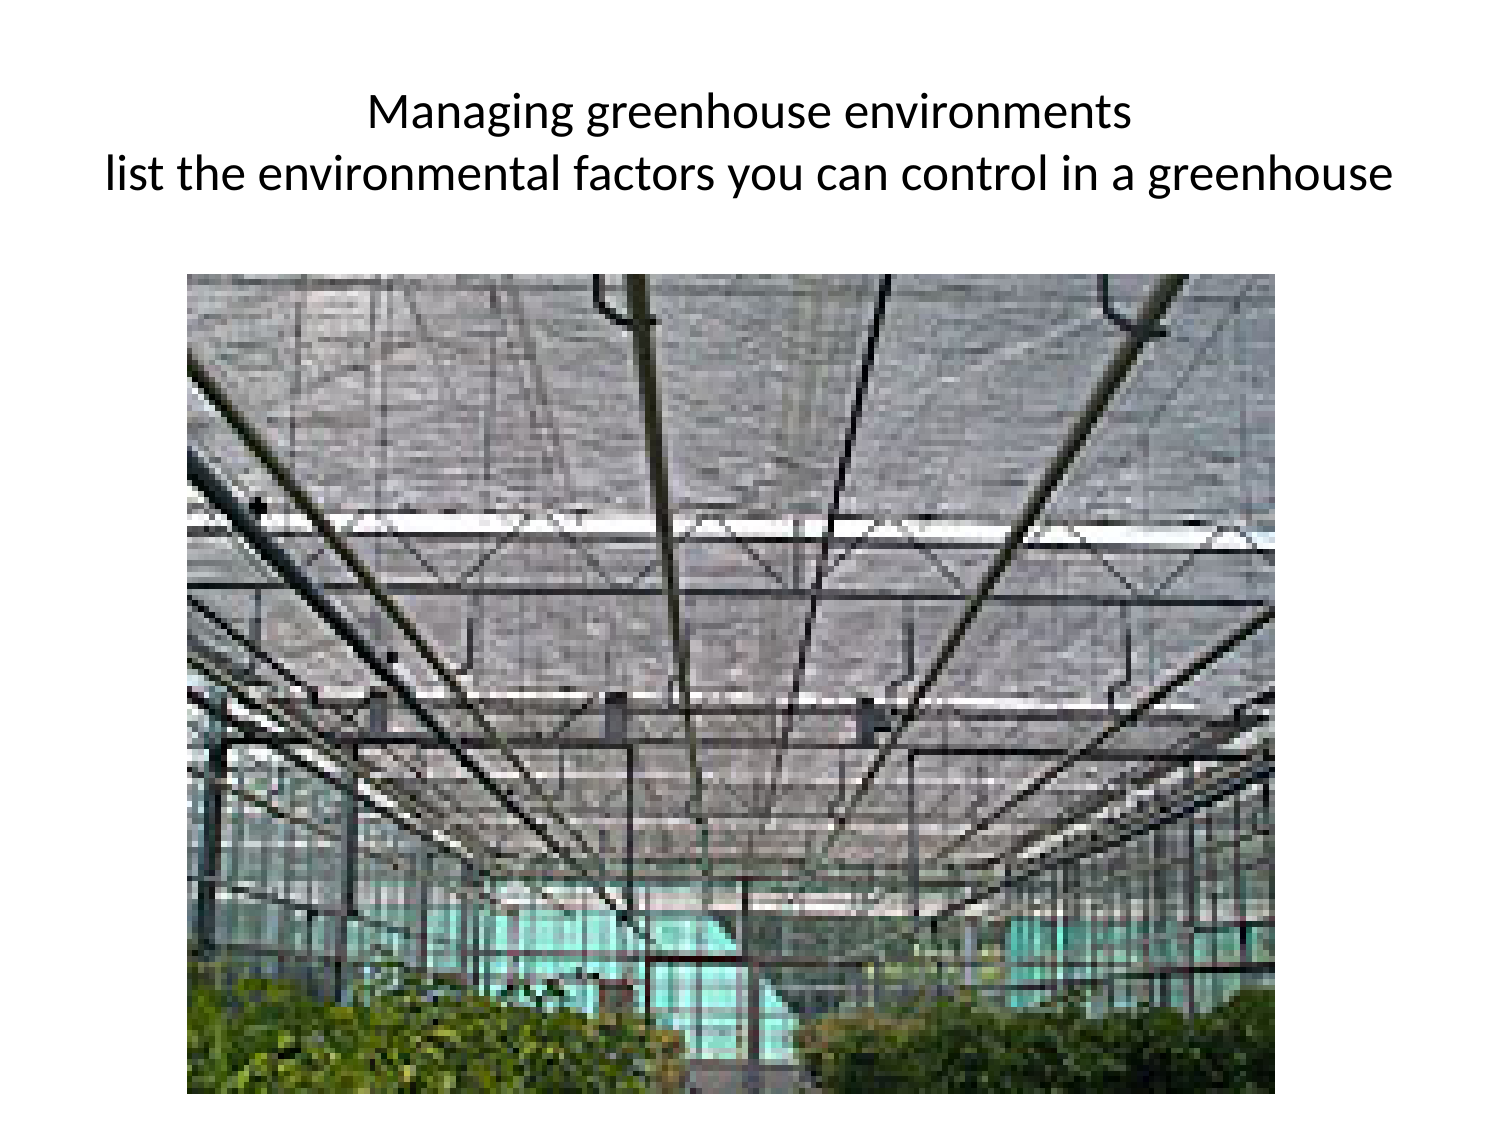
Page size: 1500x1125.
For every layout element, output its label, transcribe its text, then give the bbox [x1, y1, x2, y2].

title Managing greenhouse environments list the environmental factors you can control in a greenhouse [75, 45, 1425, 233]
picture [187, 274, 1276, 1094]
